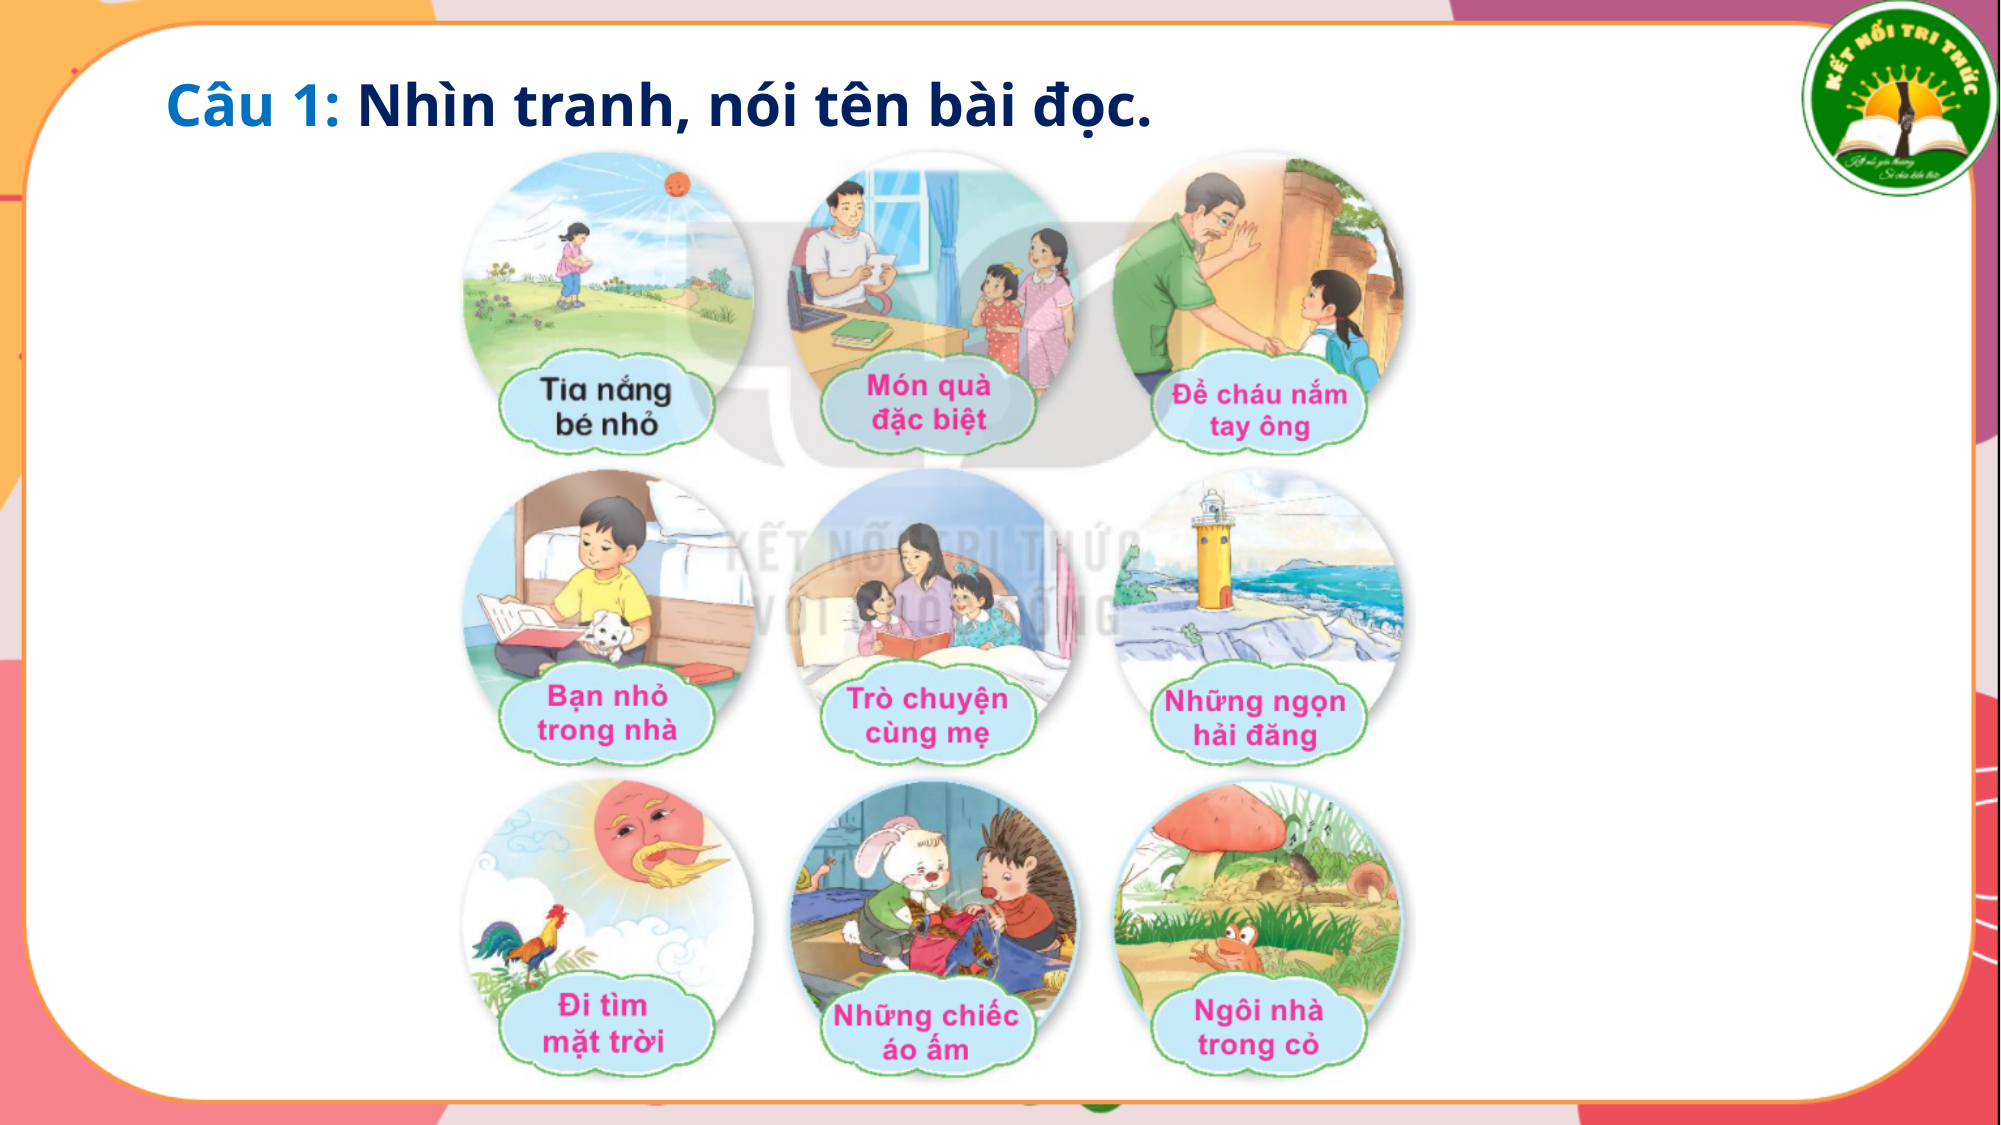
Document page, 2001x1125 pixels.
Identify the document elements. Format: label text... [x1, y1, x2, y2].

picture [0, 0, 2001, 1125]
text_box Câu 1: Nhìn tranh, nói tên bài đọc. [150, 60, 1209, 145]
